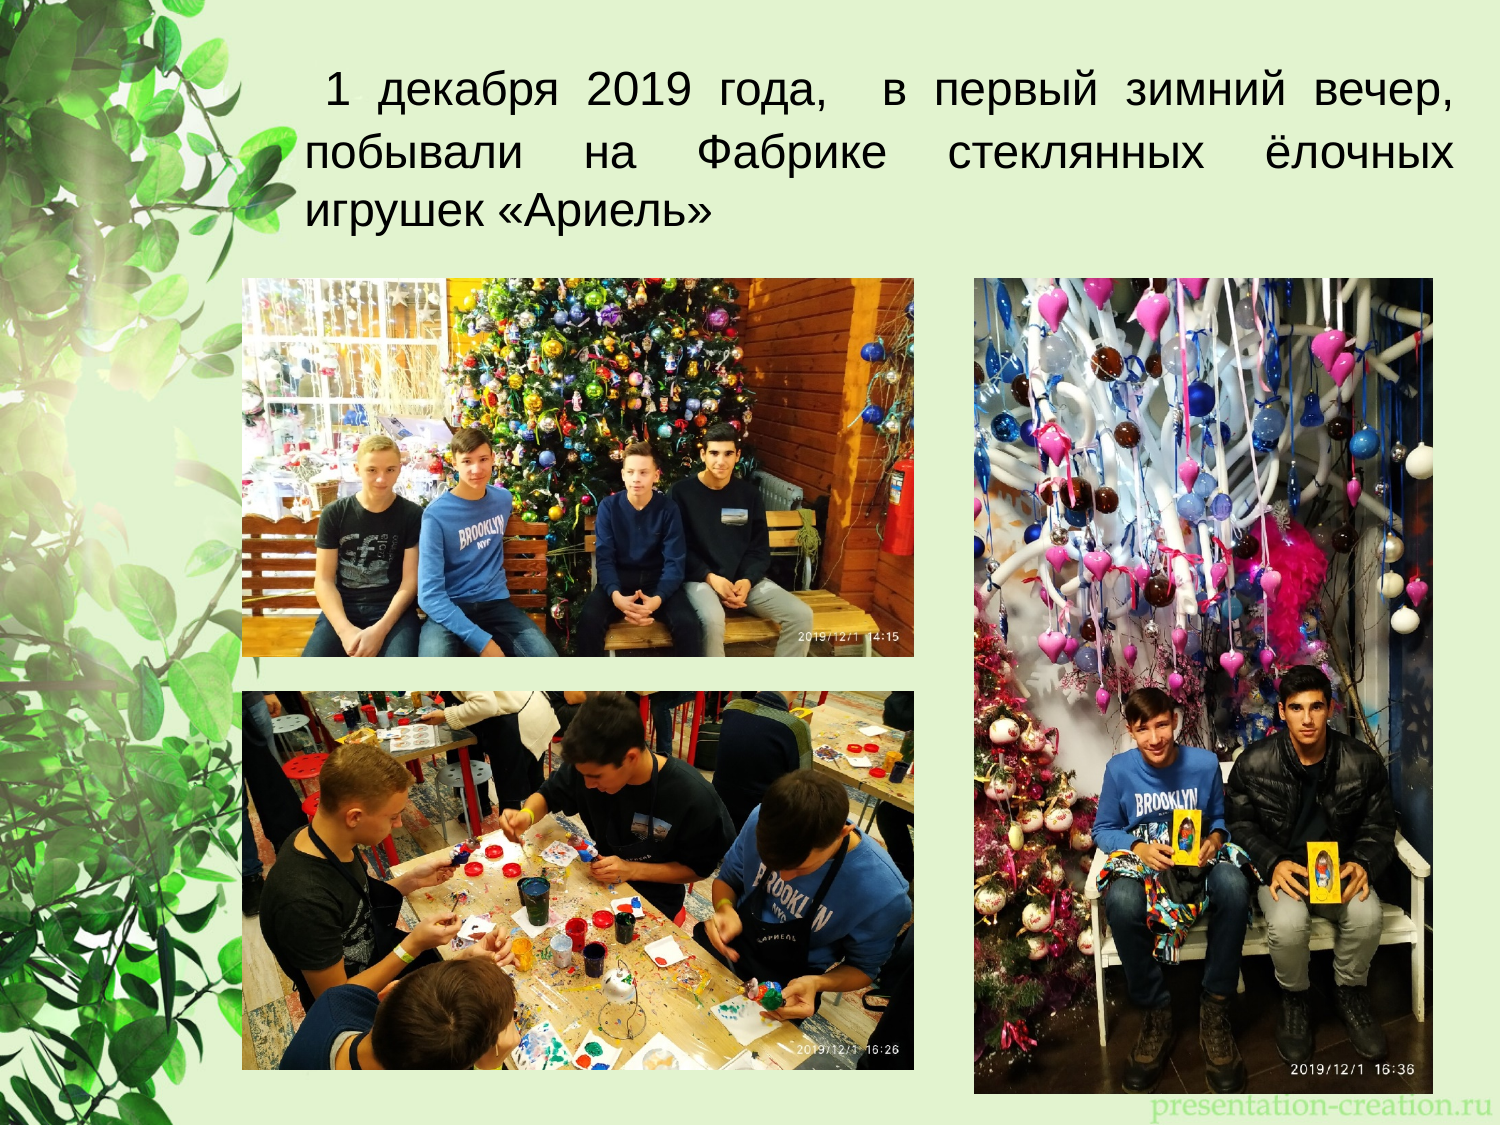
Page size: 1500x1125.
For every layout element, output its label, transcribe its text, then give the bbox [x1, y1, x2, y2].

picture [0, 0, 1500, 1125]
title 1 декабря 2019 года, в первый зимний вечер, побывали на Фабрике стеклянных ёлочных игрушек «Ариель» [289, 19, 1471, 244]
